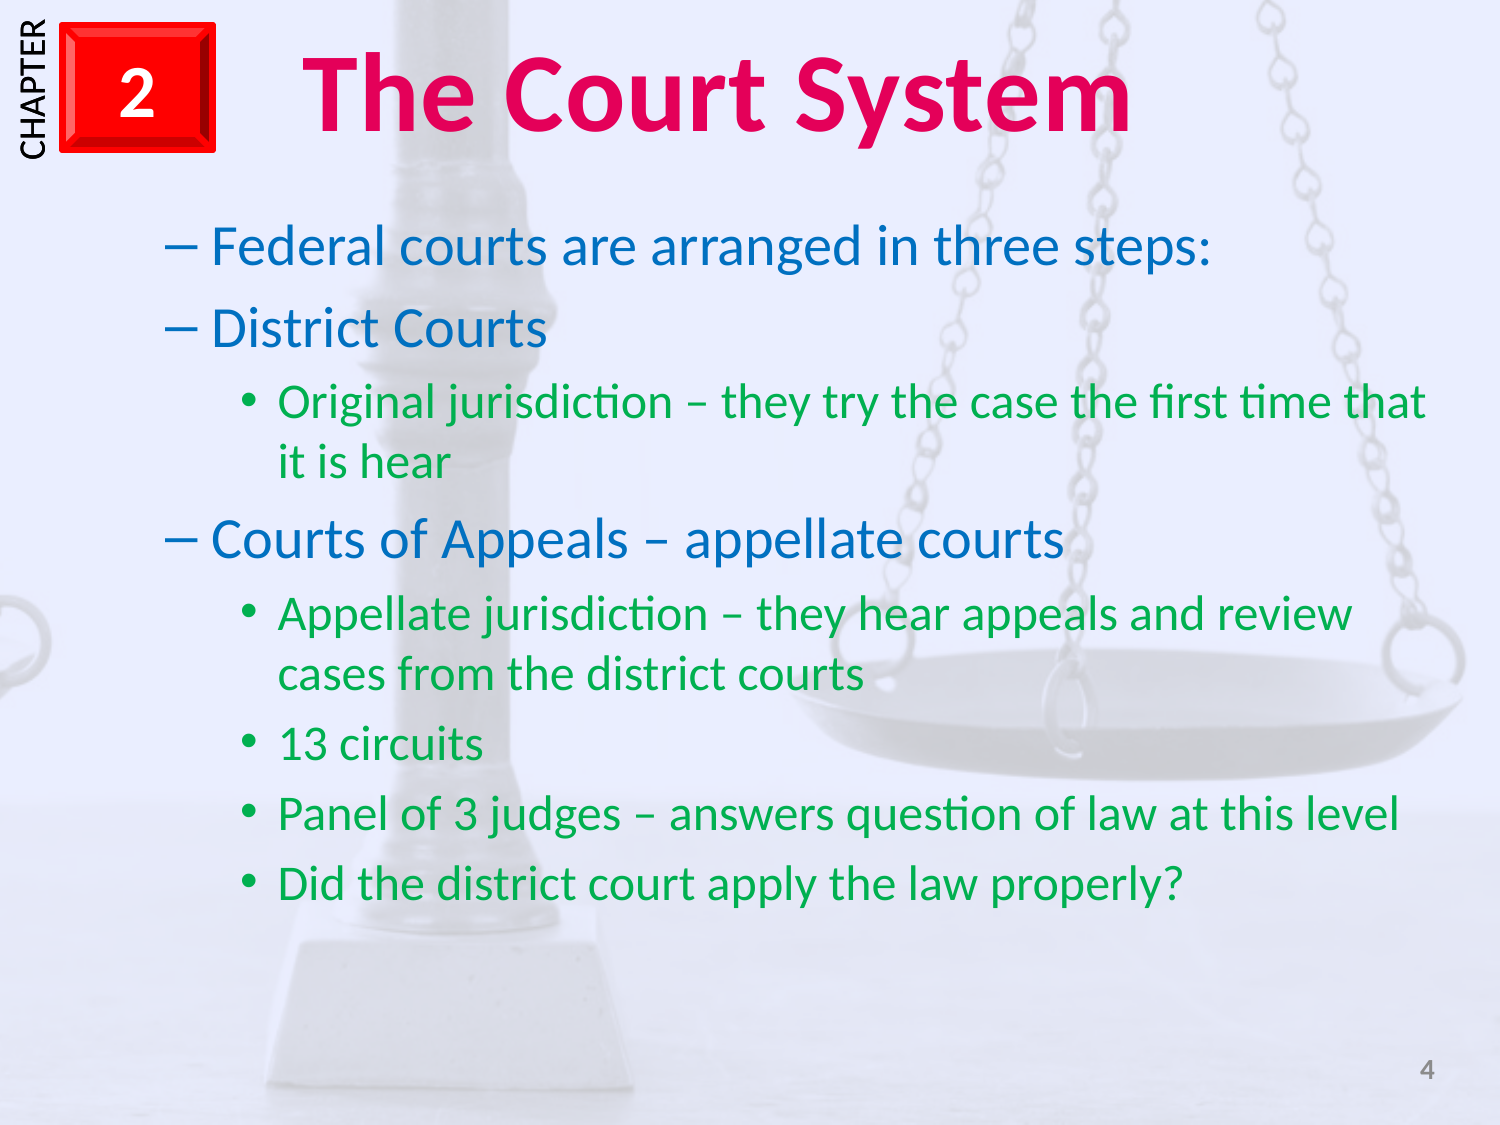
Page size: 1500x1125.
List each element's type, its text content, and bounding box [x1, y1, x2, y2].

list Federal courts are arranged in three steps: District Courts Original jurisdiction – they try the case the first time that it is hear Courts of Appeals – appellate courts Appellate jurisdiction – they hear appeals and review cases from the district courts 13 circuits Panel of 3 judges – answers question of law at this level Did the district court apply the law properly? [75, 200, 1450, 1100]
